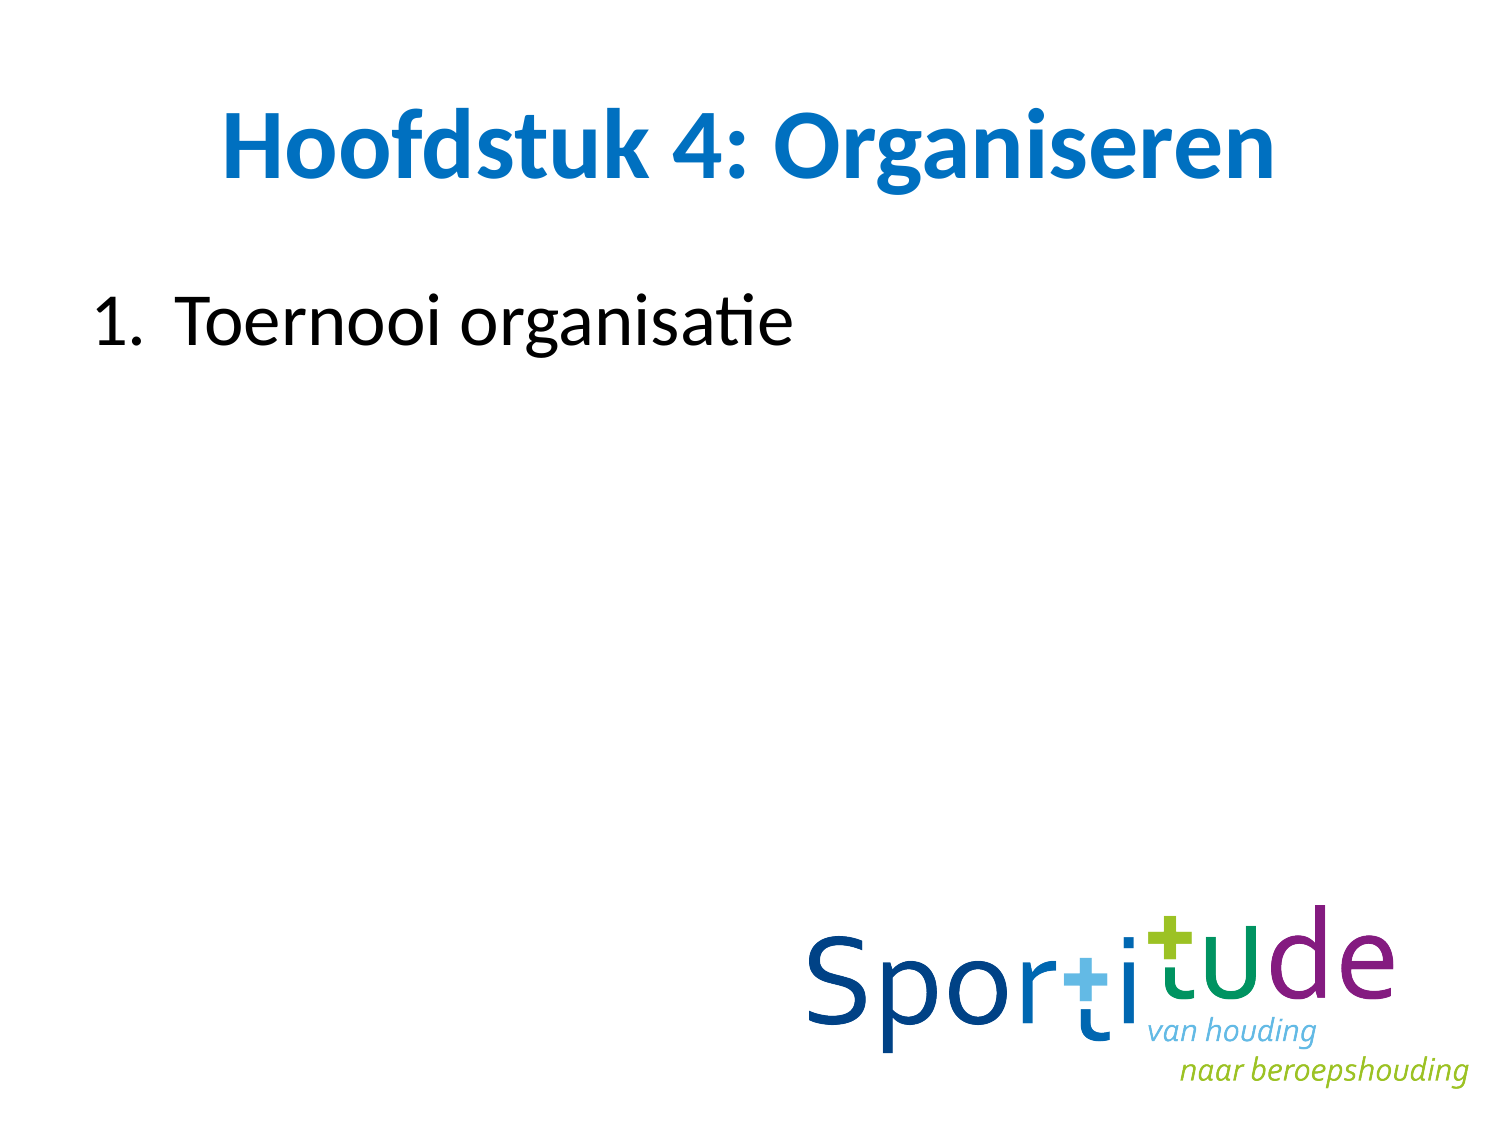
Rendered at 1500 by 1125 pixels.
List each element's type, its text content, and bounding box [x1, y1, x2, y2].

list Toernooi organisatie [75, 262, 1425, 1005]
title Hoofdstuk 4: Organiseren [75, 45, 1425, 233]
picture [808, 904, 1470, 1090]
